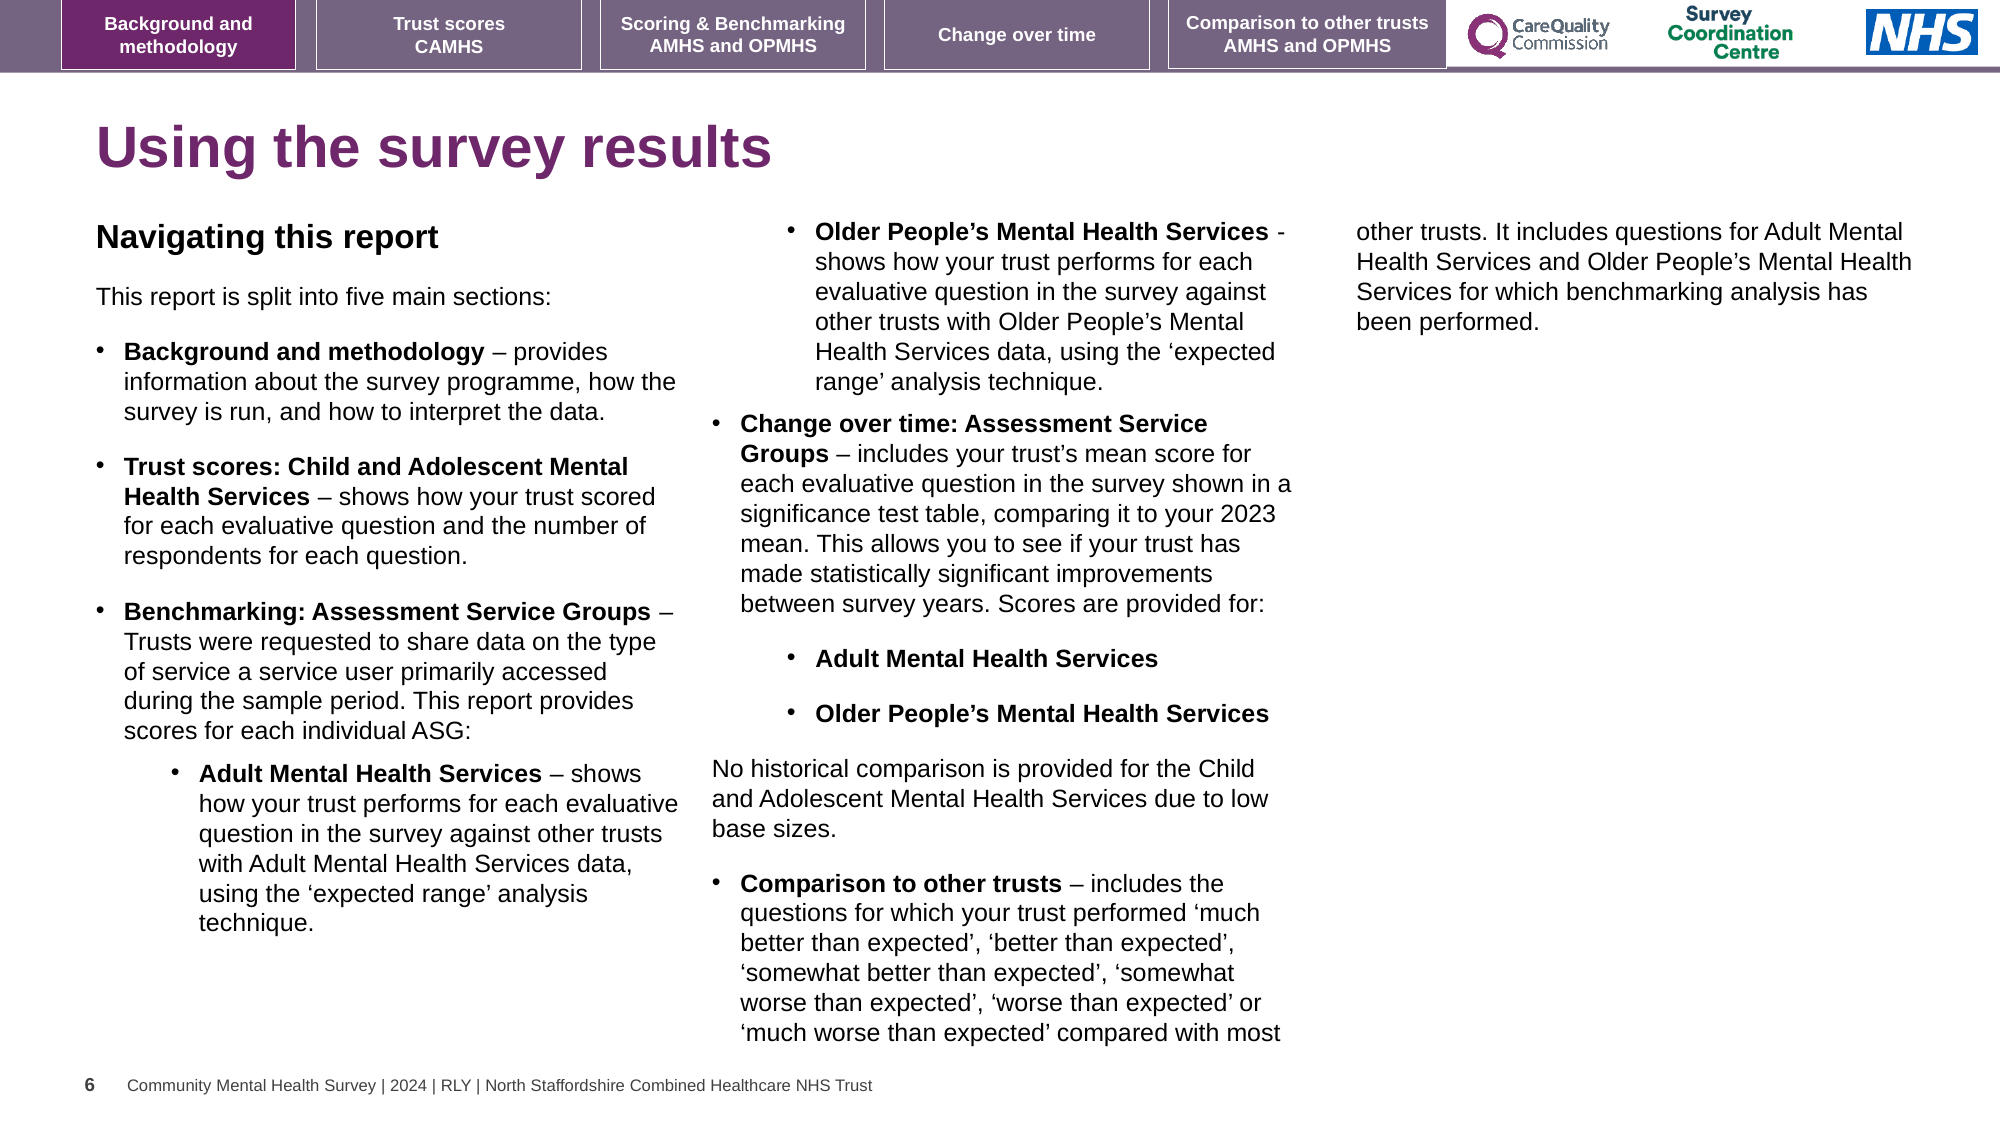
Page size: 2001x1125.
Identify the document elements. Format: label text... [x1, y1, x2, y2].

text_box 6 [84, 1065, 122, 1125]
picture [1666, 3, 1794, 61]
picture [1866, 9, 1978, 55]
picture [1467, 13, 1610, 59]
text_box Navigating this report This report is split into five main sections: Background and methodology – provides information about the survey programme, how the survey is run, and how to interpret the data. Trust scores: Child and Adolescent Mental Health Services – shows how your trust scored for each evaluative question and the number of respondents for each question. Benchmarking: Assessment Service Groups – Trusts were requested to share data on the type of service a service user primarily accessed during the sample period. This report provides scores for each individual ASG: Adult Mental Health Services – shows how your trust performs for each evaluative question in the survey against other trusts with Adult Mental Health Services data, using the ‘expected range’ analysis technique. Older People’s Mental Health Services - shows how your trust performs for each evaluative question in the survey against other trusts with Older People’s Mental Health Services data, using the ‘expected range’ analysis technique. Change over time: Assessment Service Groups – includes your trust’s mean score for each evaluative question in the survey shown in a significance test table, comparing it to your 2023 mean. This allows you to see if your trust has made statistically significant improvements between survey years. Scores are provided for: Adult Mental Health Services Older People’s Mental Health Services No historical comparison is provided for the Child and Adolescent Mental Health Services due to low base sizes. Comparison to other trusts – includes the questions for which your trust performed ‘much better than expected’, ‘better than expected’, ‘somewhat better than expected’, ‘somewhat worse than expected’, ‘worse than expected’ or ‘much worse than expected’ compared with most other trusts. It includes questions for Adult Mental Health Services and Older People’s Mental Health Services for which benchmarking analysis has been performed. [81, 208, 1930, 1066]
title Using the survey results [81, 94, 1955, 202]
